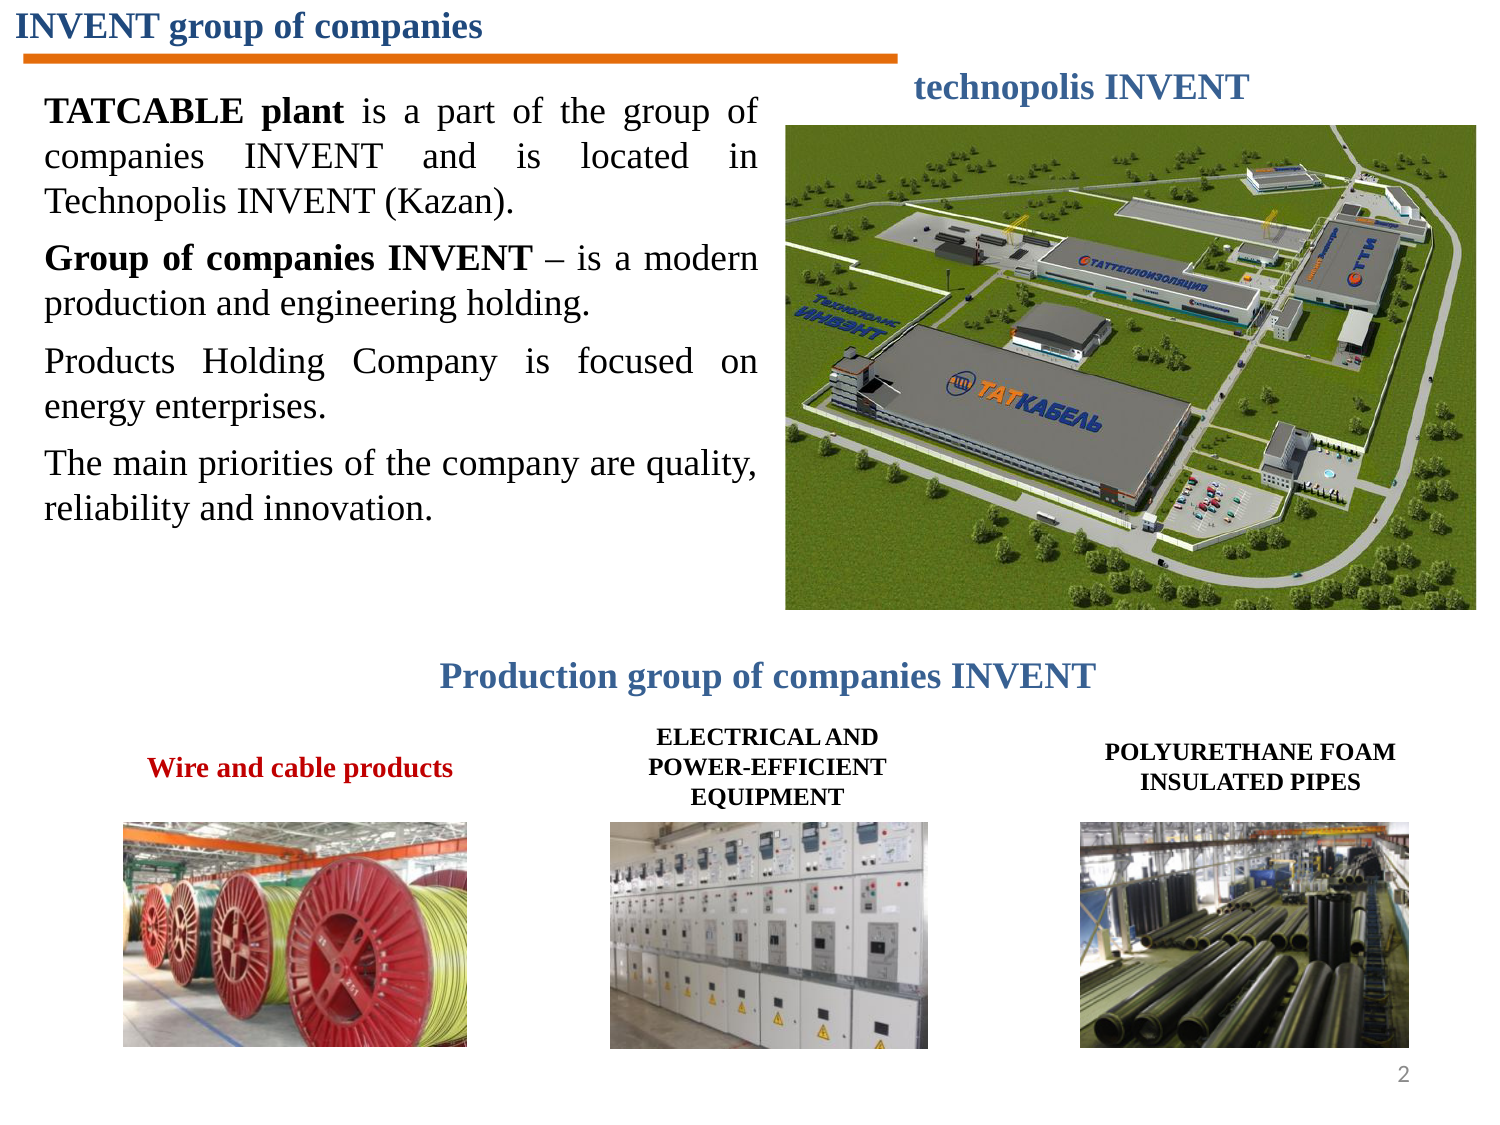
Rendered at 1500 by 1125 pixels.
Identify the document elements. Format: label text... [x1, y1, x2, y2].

picture [785, 125, 1477, 610]
picture [1080, 822, 1410, 1048]
text_box TATCABLE plant is a part of the group of companies INVENT and is located in Technopolis INVENT (Kazan). Group of companies INVENT – is a modern production and engineering holding. Products Holding Company is focused on energy enterprises. The main priorities of the company are quality, reliability and innovation. [0, 78, 774, 634]
picture [610, 822, 928, 1049]
slide_number 2 [1074, 1042, 1425, 1103]
text_box INVENT group of companies [0, 0, 1500, 47]
text_box Wire and cable products [112, 740, 488, 791]
picture [123, 822, 467, 1047]
text_box Production group of companies INVENT [18, 643, 1500, 702]
text_box POLYURETHANE FOAM INSULATED PIPES [1080, 728, 1421, 803]
text_box ELECTRICAL AND POWER-EFFICIENT EQUIPMENT [597, 712, 938, 818]
text_box technopolis INVENT [747, 55, 1416, 114]
